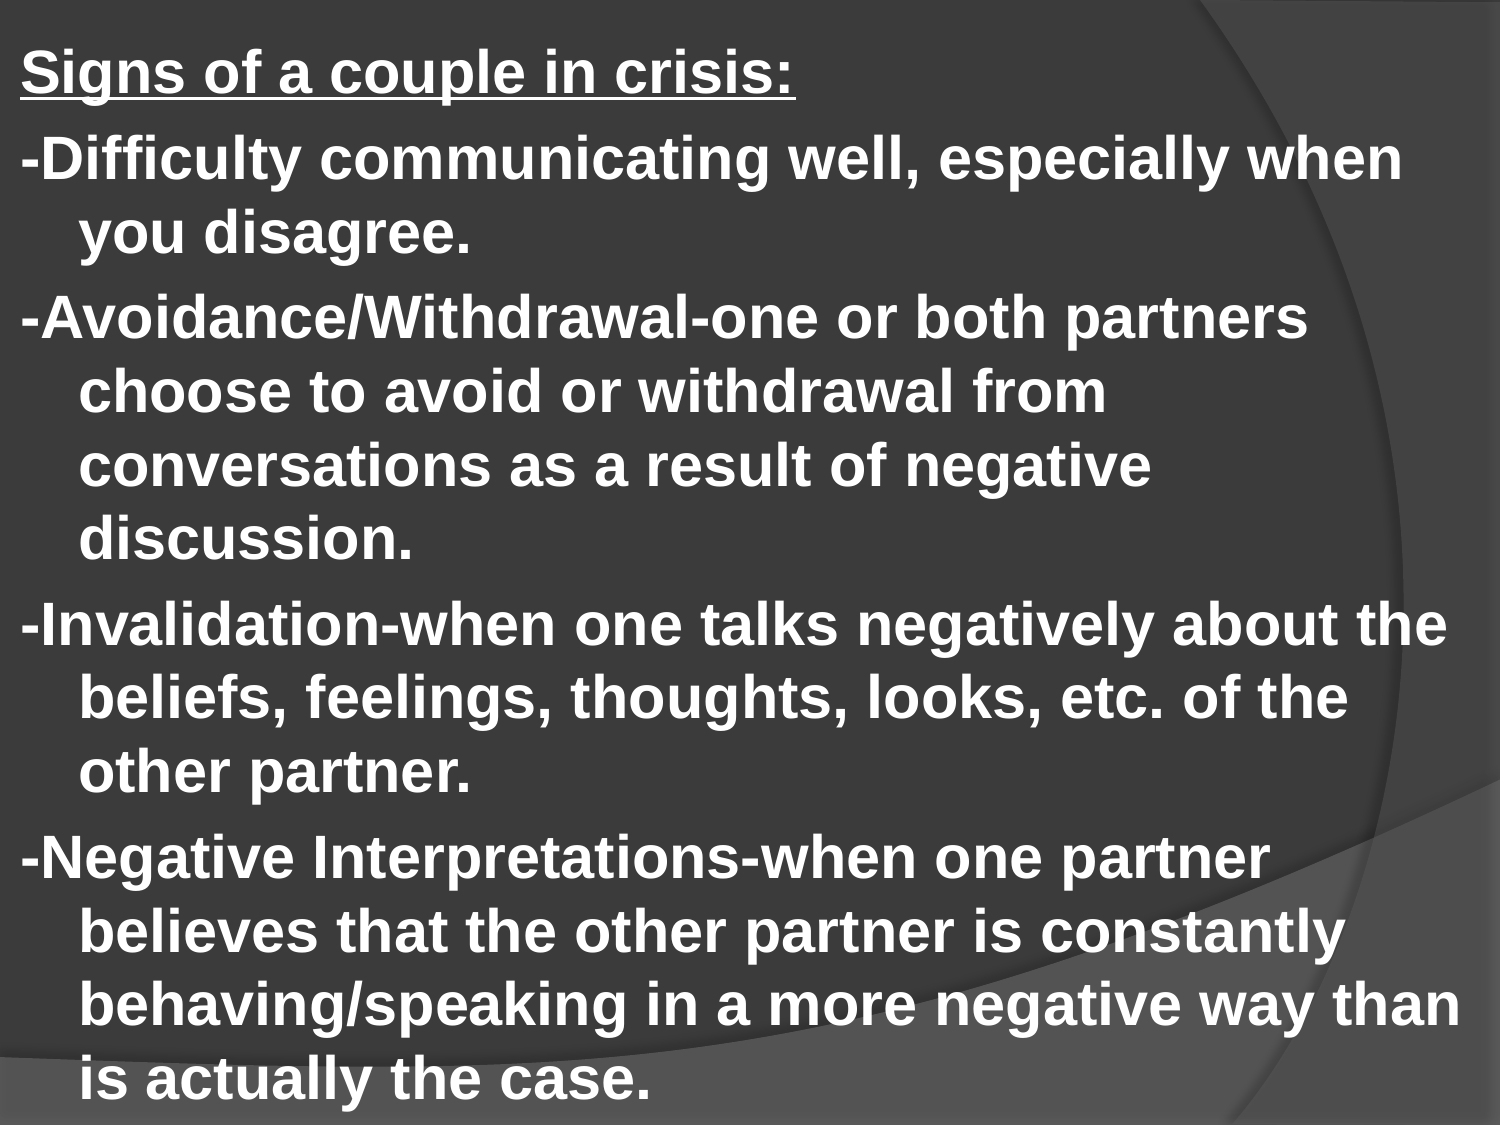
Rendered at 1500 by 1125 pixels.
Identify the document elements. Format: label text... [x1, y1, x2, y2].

list Signs of a couple in crisis: -Difficulty communicating well, especially when you disagree. -Avoidance/Withdrawal-one or both partners choose to avoid or withdrawal from conversations as a result of negative discussion. -Invalidation-when one talks negatively about the beliefs, feelings, thoughts, looks, etc. of the other partner. -Negative Interpretations-when one partner believes that the other partner is constantly behaving/speaking in a more negative way than is actually the case. [0, 24, 1500, 1125]
